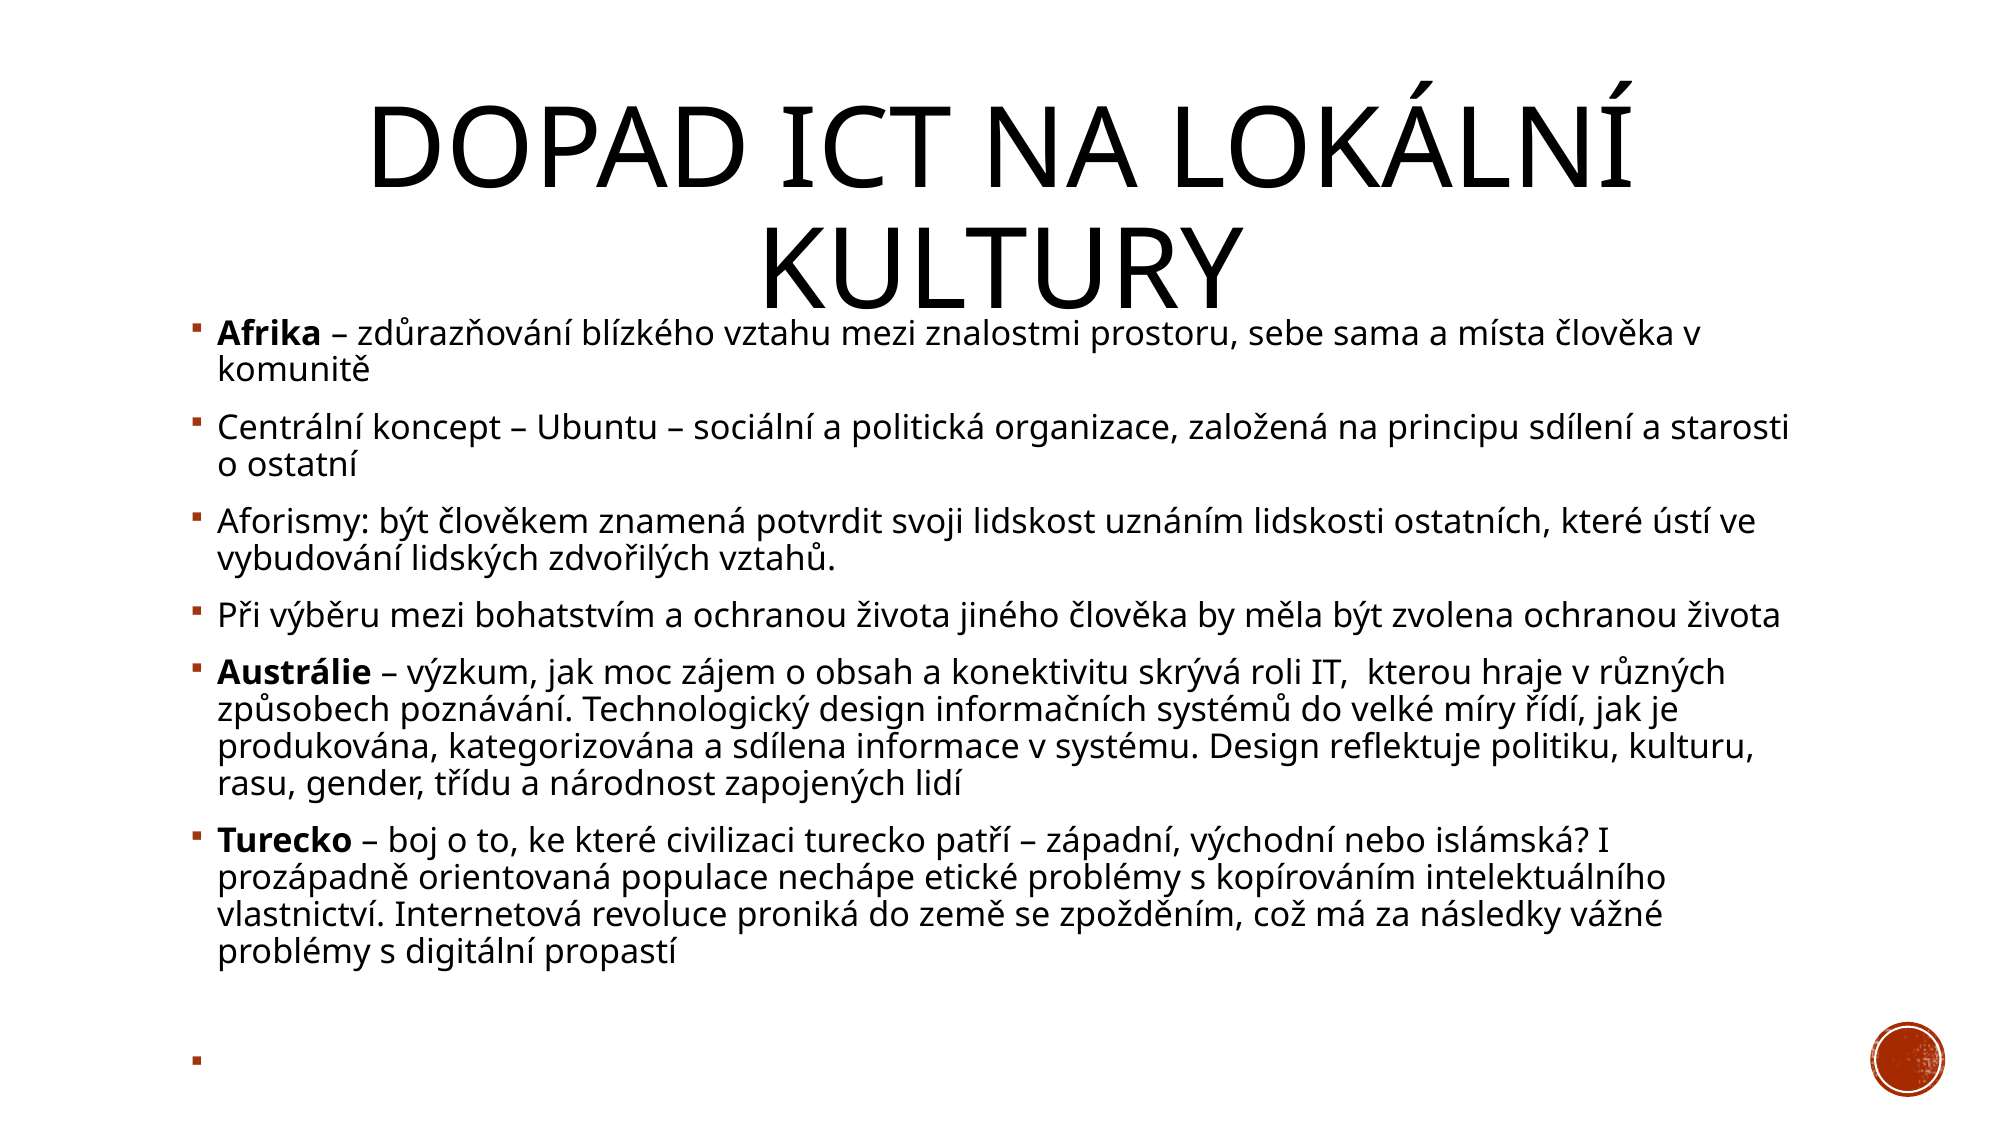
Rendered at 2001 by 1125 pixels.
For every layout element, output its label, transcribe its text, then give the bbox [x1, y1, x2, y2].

title Dopad ICT na lokální kultury [175, 79, 1826, 308]
list Afrika – zdůrazňování blízkého vztahu mezi znalostmi prostoru, sebe sama a místa člověka v komunitě Centrální koncept – Ubuntu – sociální a politická organizace, založená na principu sdílení a starosti o ostatní Aforismy: být člověkem znamená potvrdit svoji lidskost uznáním lidskosti ostatních, které ústí ve vybudování lidských zdvořilých vztahů. Při výběru mezi bohatstvím a ochranou života jiného člověka by měla být zvolena ochranou života Austrálie – výzkum, jak moc zájem o obsah a konektivitu skrývá roli IT, kterou hraje v různých způsobech poznávání. Technologický design informačních systémů do velké míry řídí, jak je produkována, kategorizována a sdílena informace v systému. Design reflektuje politiku, kulturu, rasu, gender, třídu a národnost zapojených lidí Turecko – boj o to, ke které civilizaci turecko patří – západní, východní nebo islámská? I prozápadně orientovaná populace nechápe etické problémy s kopírováním intelektuálního vlastnictví. Internetová revoluce proniká do země se zpožděním, což má za následky vážné problémy s digitální propastí [175, 308, 1826, 1102]
